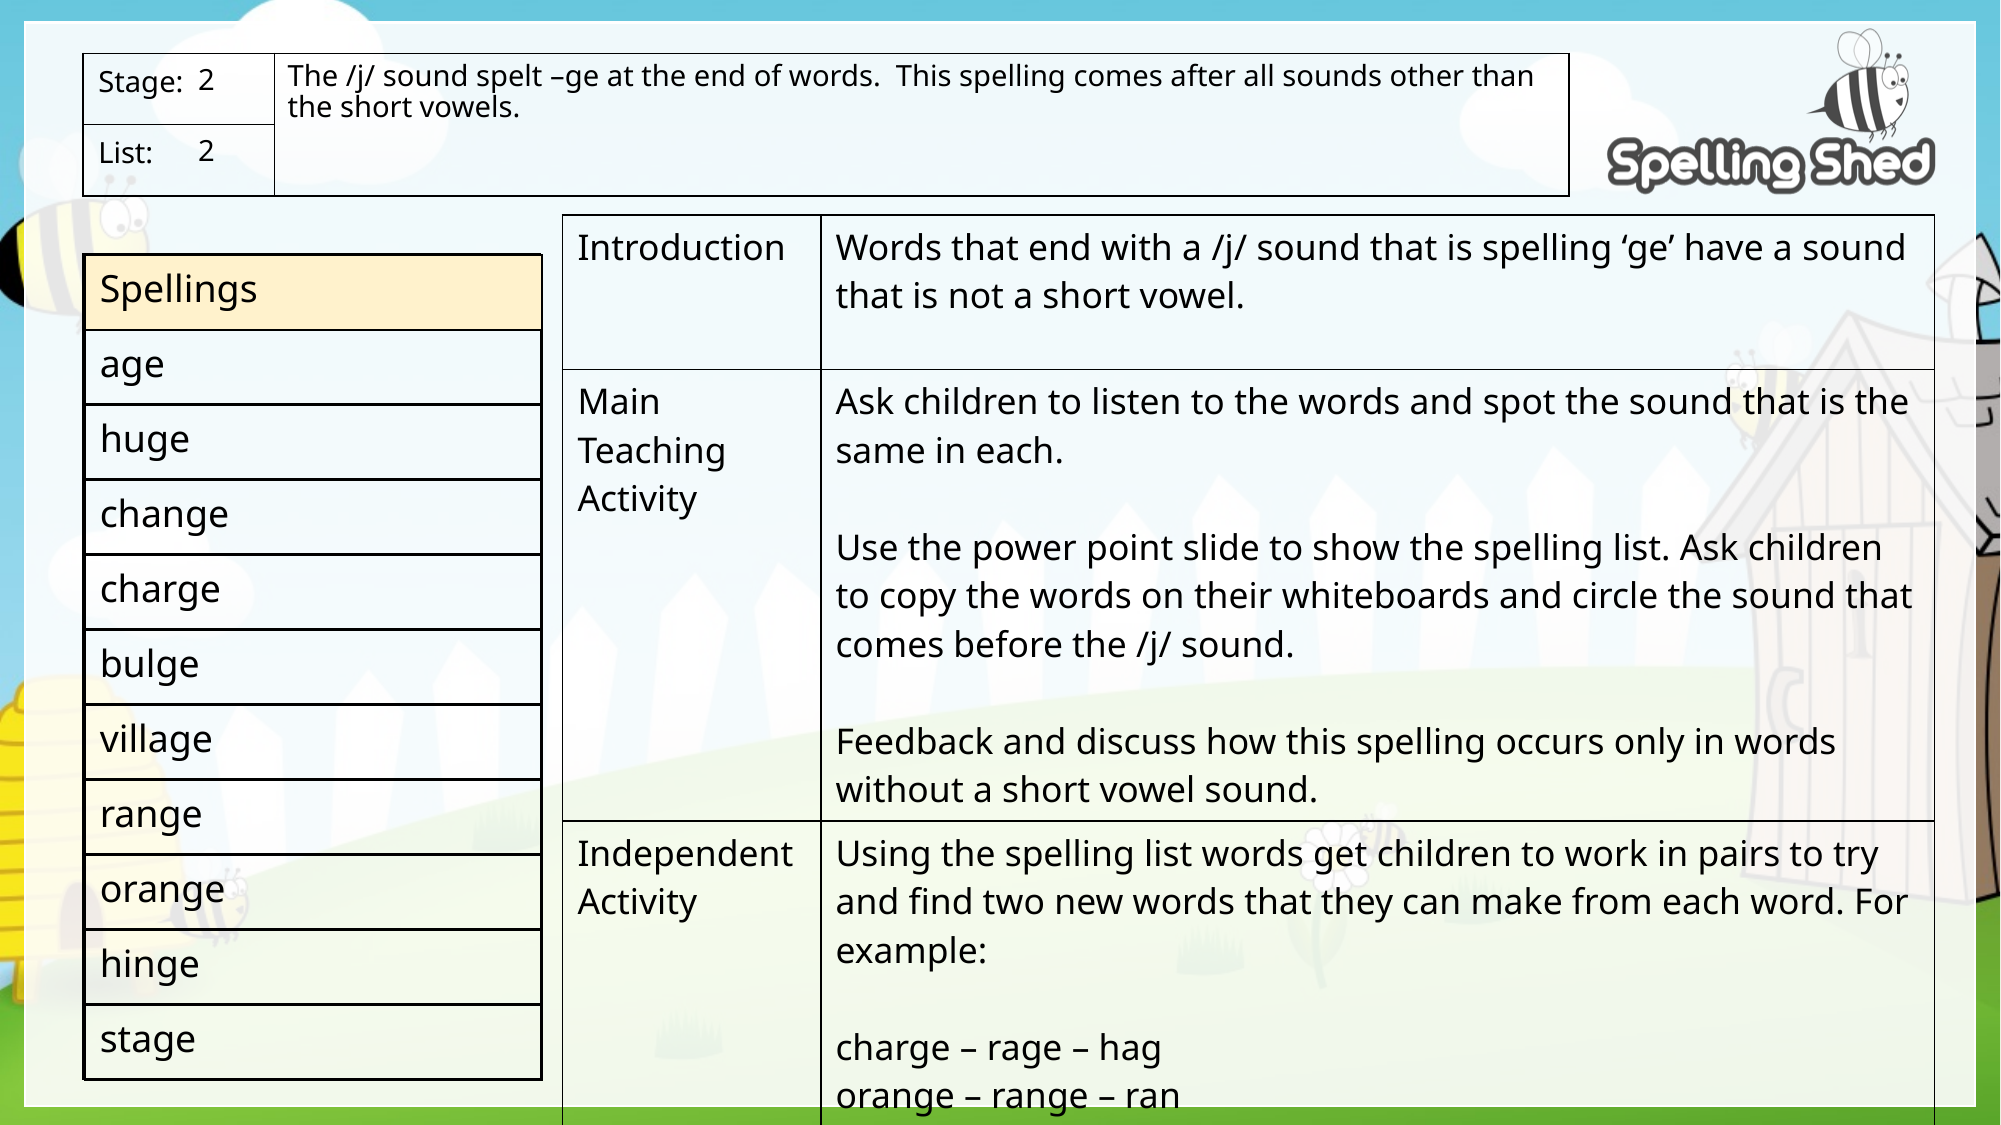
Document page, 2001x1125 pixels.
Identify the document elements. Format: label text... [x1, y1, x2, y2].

table_cell huge [86, 406, 541, 479]
table_cell charge [86, 556, 541, 629]
table_cell Using the spelling list words get children to work in pairs to try and find two new words that they can make from each word. For example: charge – rage – hag orange – range – ran [822, 822, 1934, 1125]
table_cell Main Teaching Activity [563, 370, 820, 820]
list The /j/ sound spelt –ge at the end of words. This spelling comes after all sounds other than the short vowels. [272, 53, 1569, 196]
table_cell Independent Activity [563, 822, 820, 1125]
list 2 [183, 129, 254, 189]
table_cell orange [86, 856, 541, 929]
table_cell change [86, 481, 541, 554]
table_cell stage [86, 1006, 541, 1079]
list 2 [183, 57, 254, 117]
table_cell Ask children to listen to the words and spot the sound that is the same in each. Use the power point slide to show the spelling list. Ask children to copy the words on their whiteboards and circle the sound that comes before the /j/ sound. Feedback and discuss how this spelling occurs only in words without a short vowel sound. [822, 370, 1934, 820]
table_header Spellings [86, 256, 541, 329]
picture [0, 0, 2001, 1125]
table_header Words that end with a /j/ sound that is spelling ‘ge’ have a sound that is not a short vowel. [822, 216, 1934, 369]
table_cell range [86, 781, 541, 854]
table_cell village [86, 706, 541, 779]
table_cell bulge [86, 631, 541, 704]
table_cell age [86, 331, 541, 404]
table_cell hinge [86, 931, 541, 1004]
table_header Introduction [563, 216, 820, 369]
